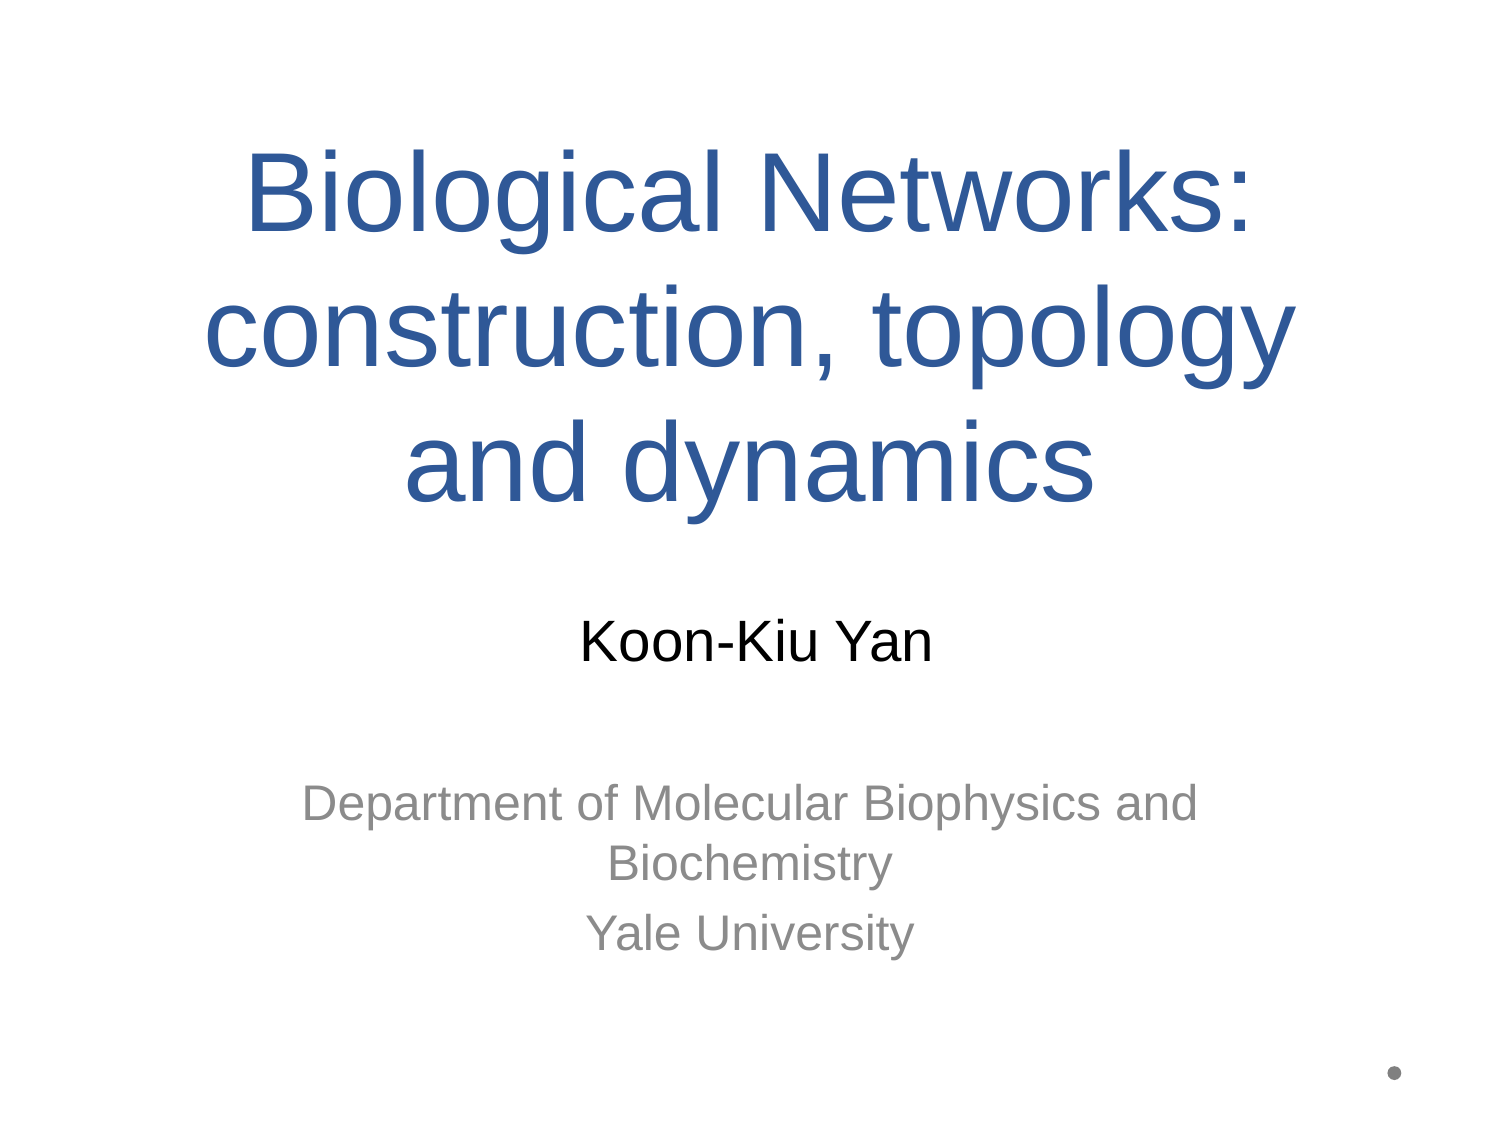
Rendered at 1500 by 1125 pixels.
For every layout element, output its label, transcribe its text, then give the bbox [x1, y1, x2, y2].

text_box Koon-Kiu Yan [565, 596, 950, 726]
title Biological Networks: construction, topology and dynamics [112, 99, 1388, 532]
subtitle Department of Molecular Biophysics and Biochemistry Yale University [225, 762, 1275, 1013]
